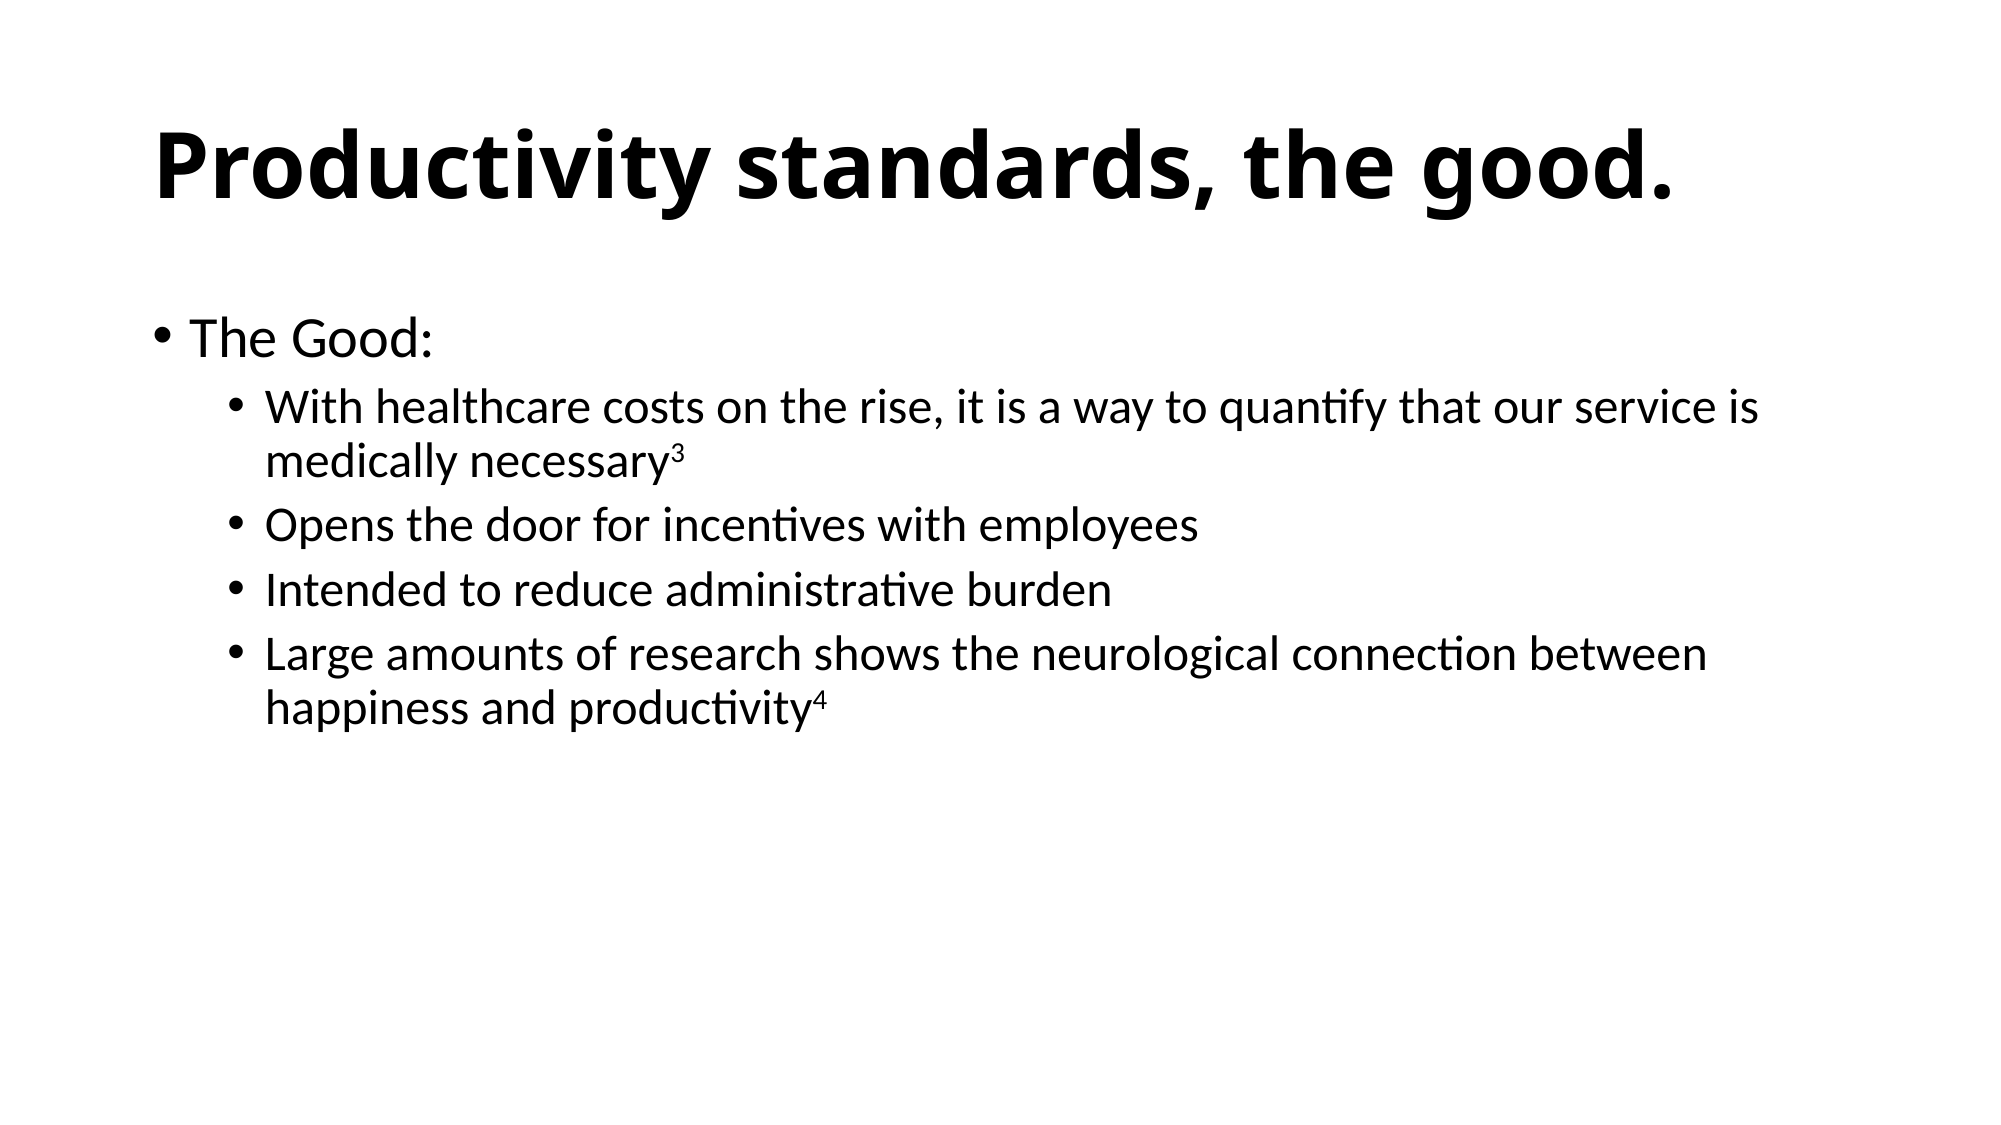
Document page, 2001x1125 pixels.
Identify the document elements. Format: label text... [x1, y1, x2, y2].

list The Good: With healthcare costs on the rise, it is a way to quantify that our service is medically necessary3 Opens the door for incentives with employees Intended to reduce administrative burden Large amounts of research shows the neurological connection between happiness and productivity4 [137, 299, 1863, 1014]
title Productivity standards, the good. [137, 59, 1863, 278]
